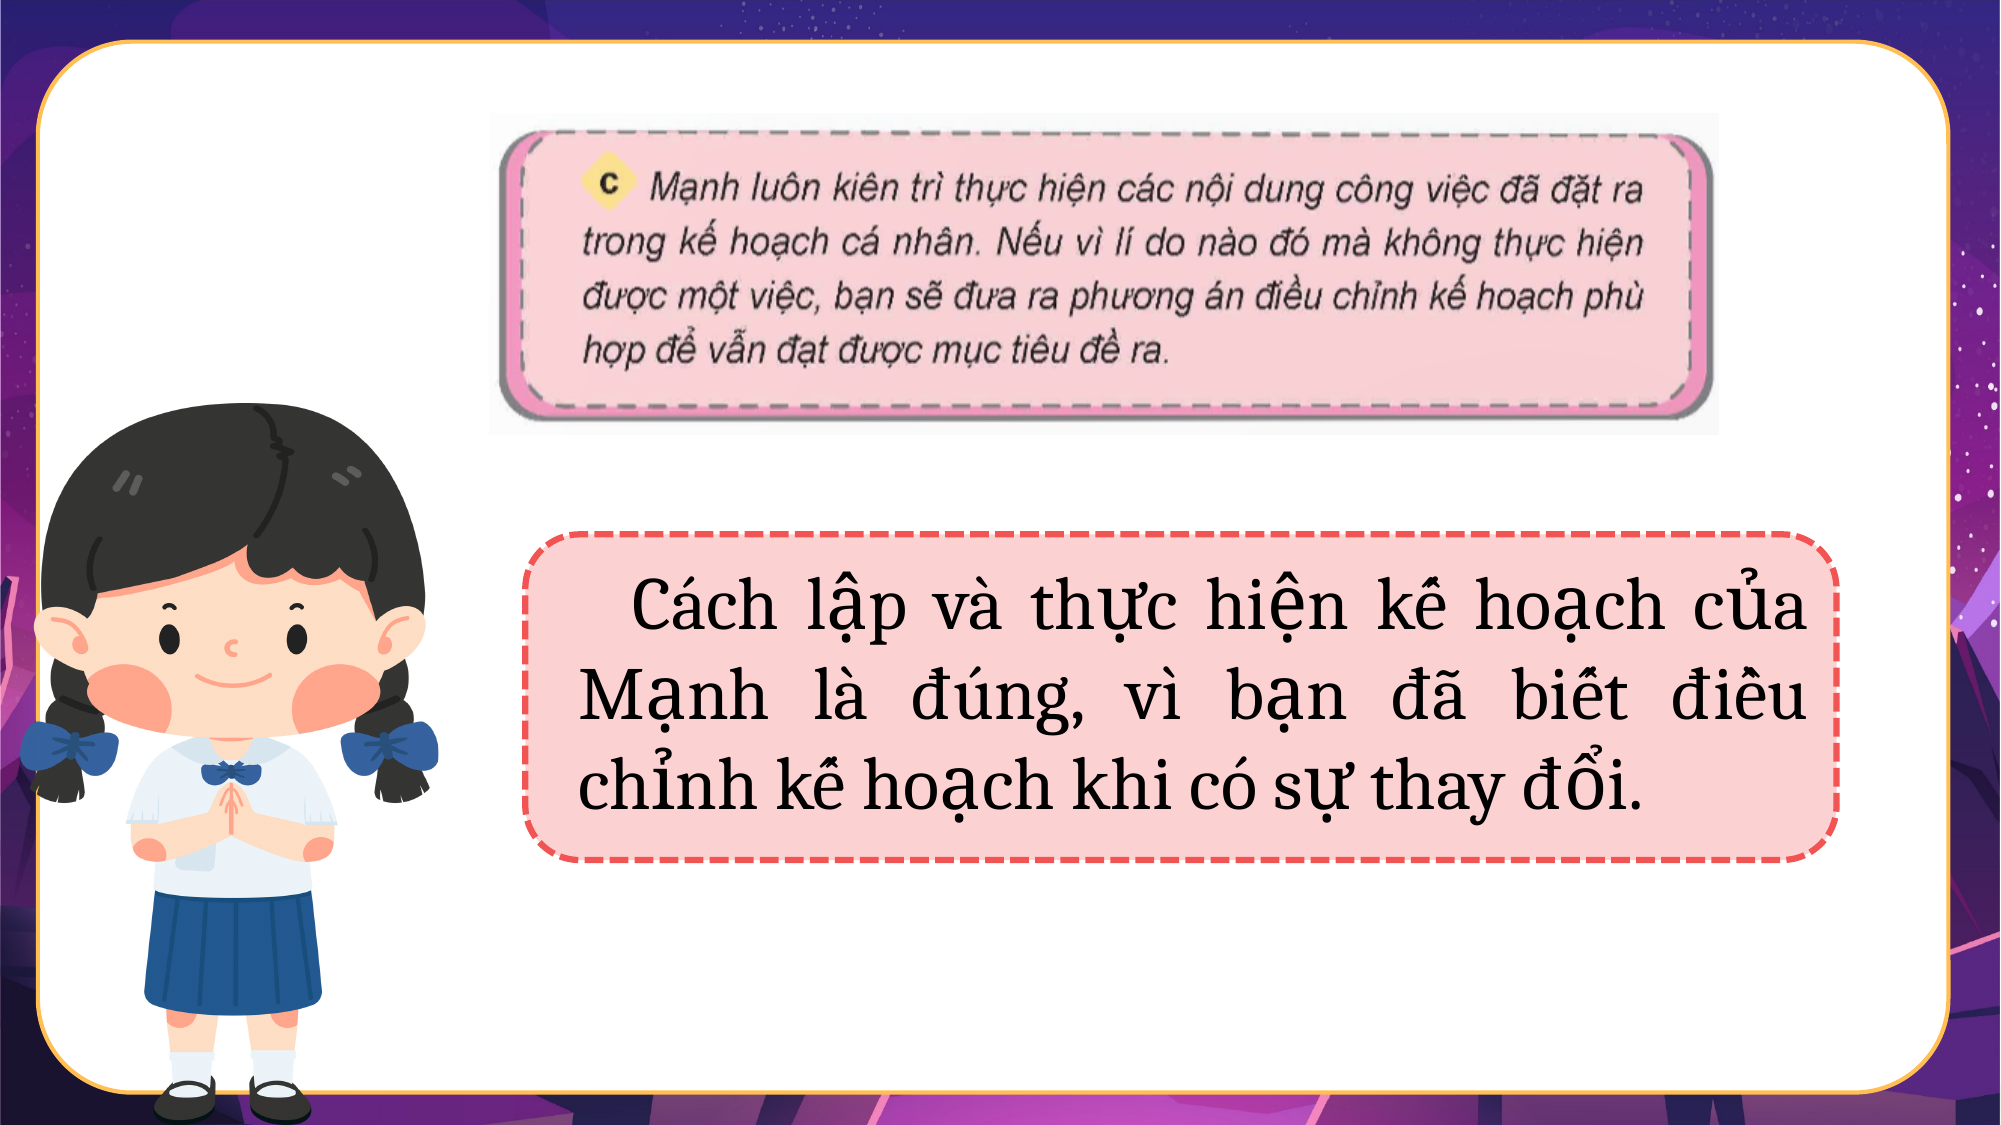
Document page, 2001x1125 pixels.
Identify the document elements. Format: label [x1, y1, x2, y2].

picture [489, 112, 1719, 435]
text_box [525, 534, 1837, 861]
list [0, 0, 2000, 1125]
